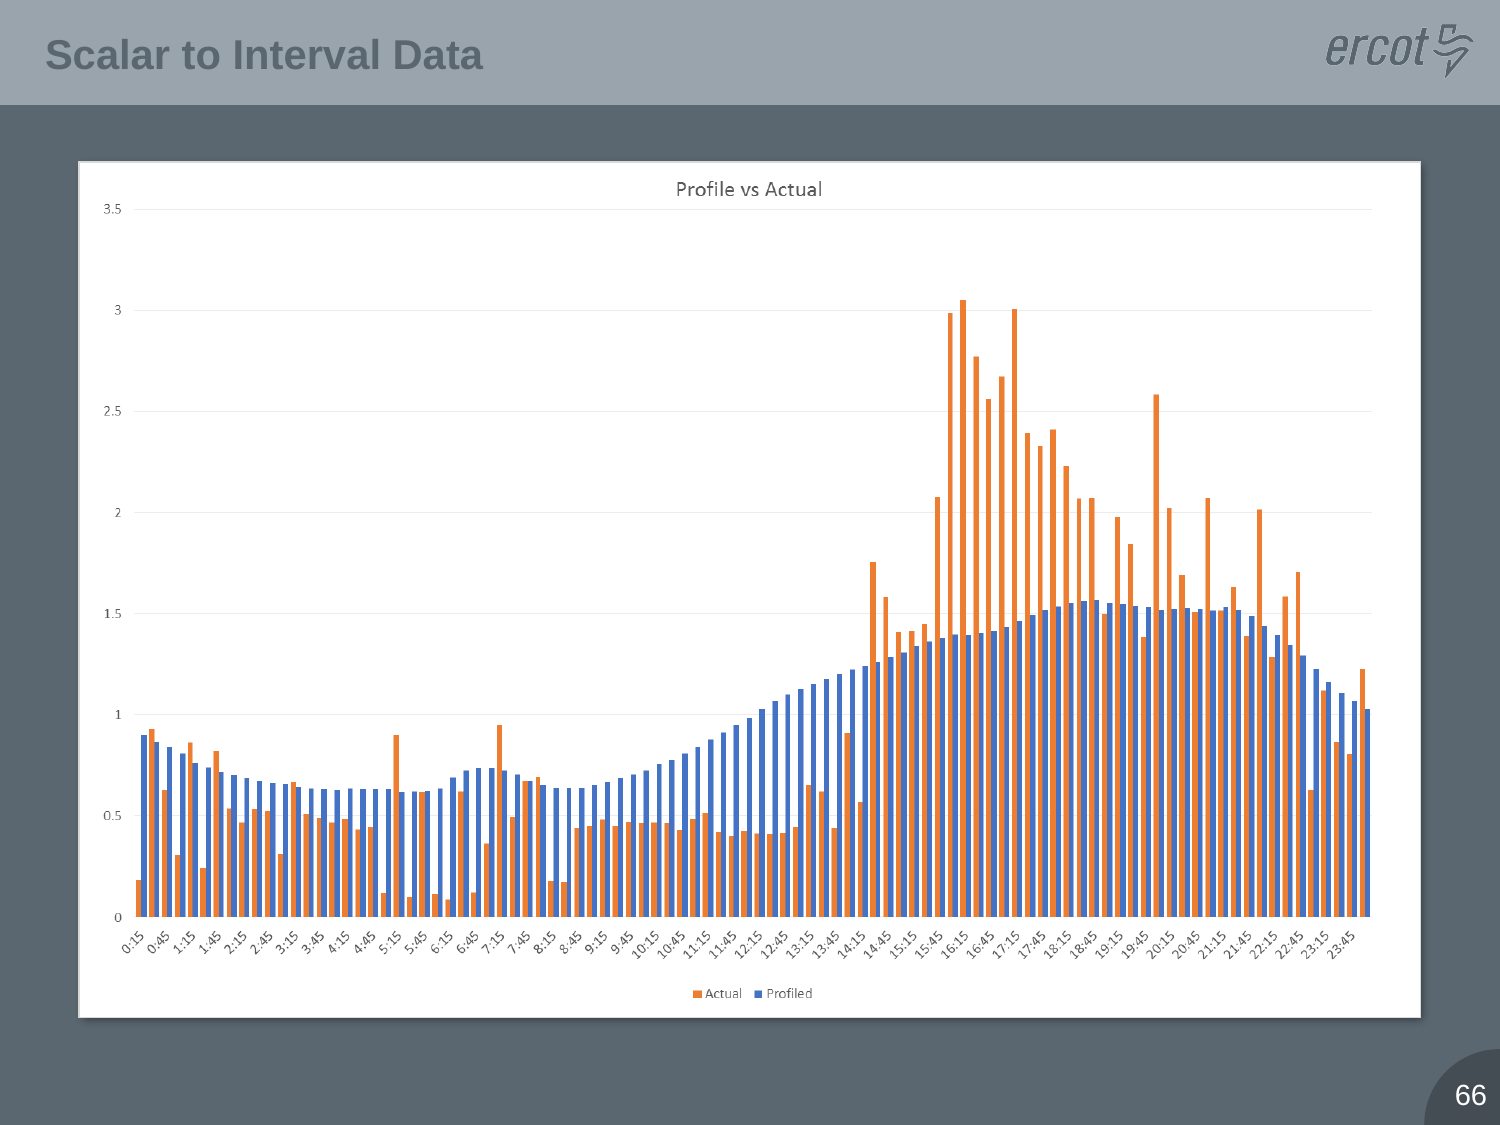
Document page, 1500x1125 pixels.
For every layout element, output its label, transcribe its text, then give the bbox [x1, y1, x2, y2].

title Scalar to Interval Data [0, 0, 1297, 105]
picture [1326, 24, 1474, 79]
picture [78, 161, 1421, 1018]
